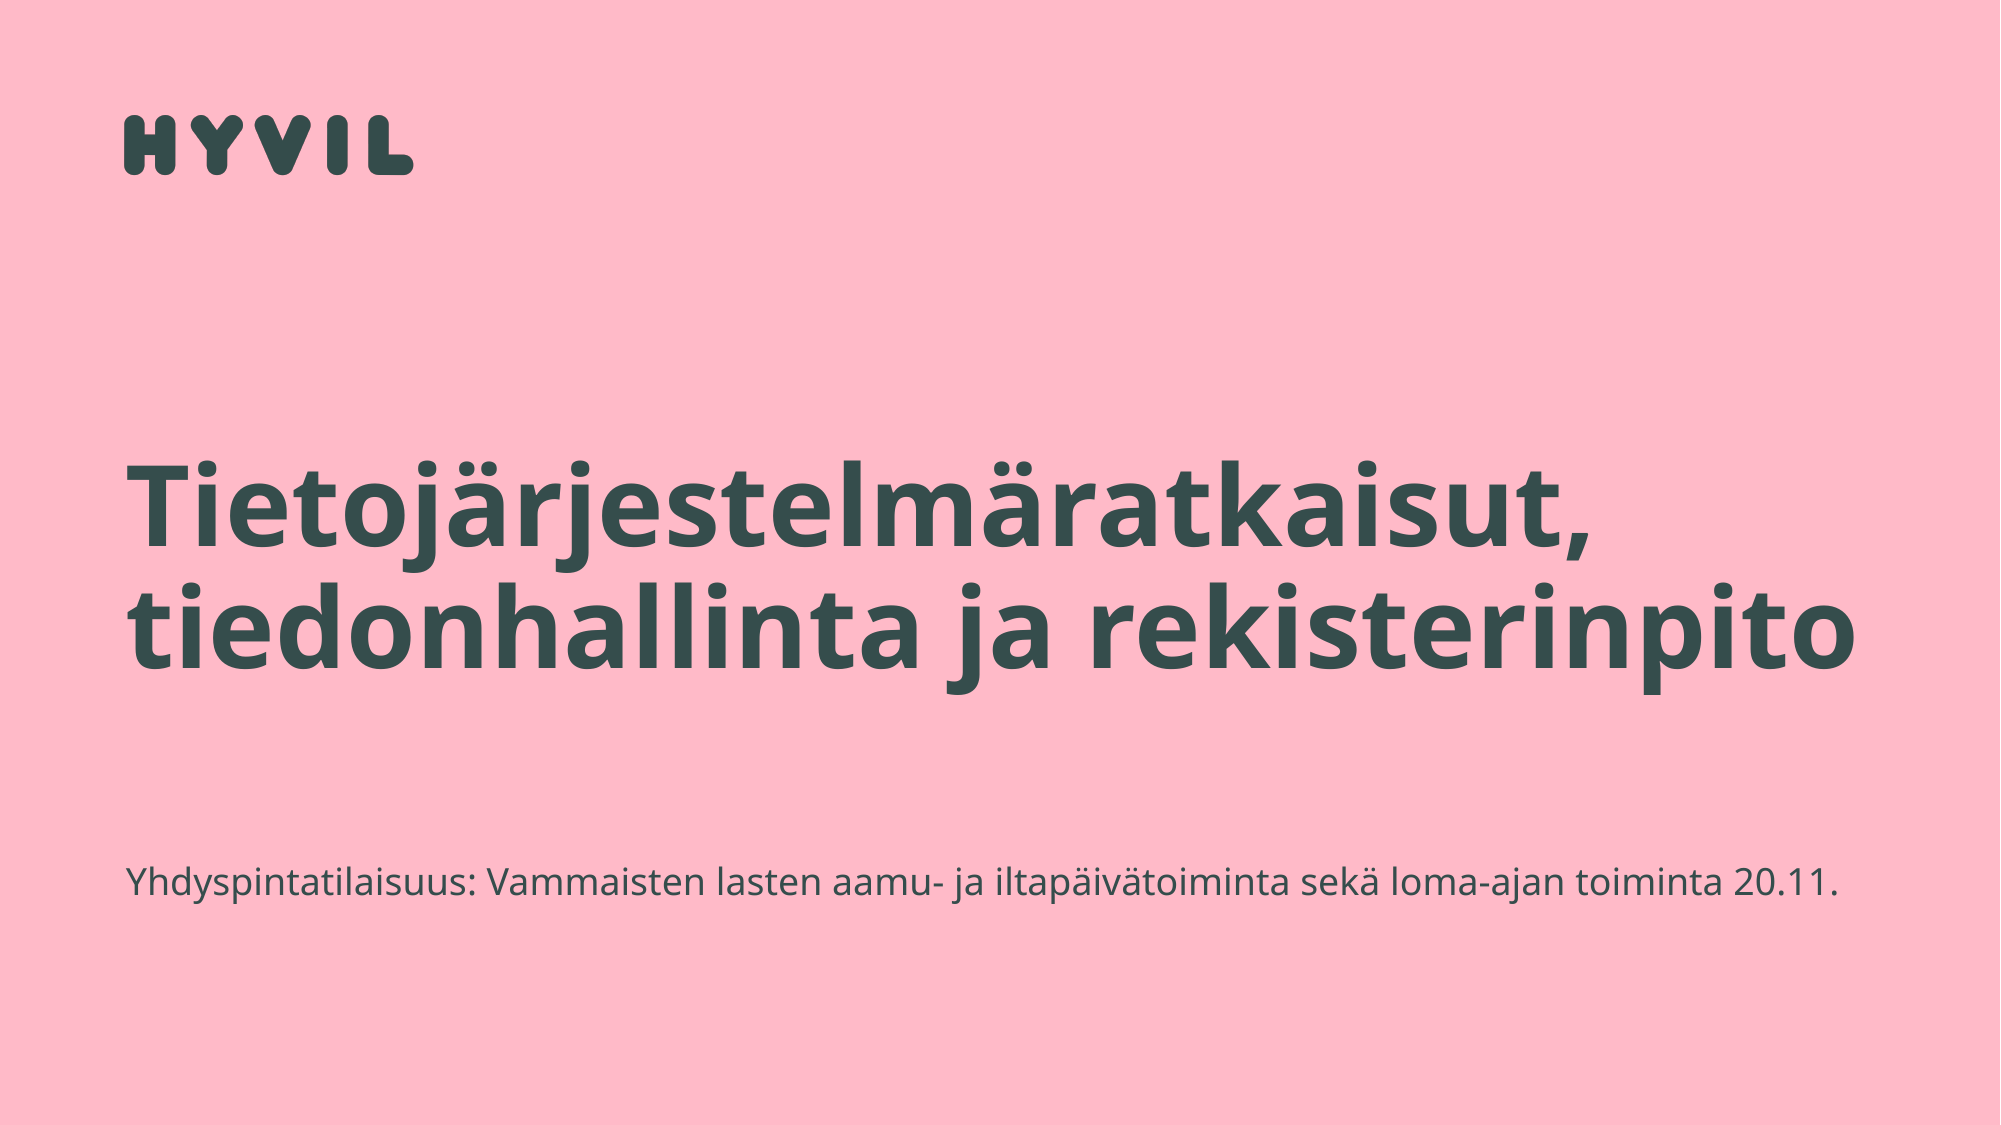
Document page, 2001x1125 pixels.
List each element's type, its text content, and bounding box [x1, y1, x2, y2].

list Yhdyspintatilaisuus: Vammaisten lasten aamu- ja iltapäivätoiminta sekä loma-ajan toiminta 20.11. [125, 857, 1875, 976]
picture [78, 70, 457, 220]
title Tietojärjestelmäratkaisut, tiedonhallinta ja rekisterinpito [125, 326, 1875, 693]
